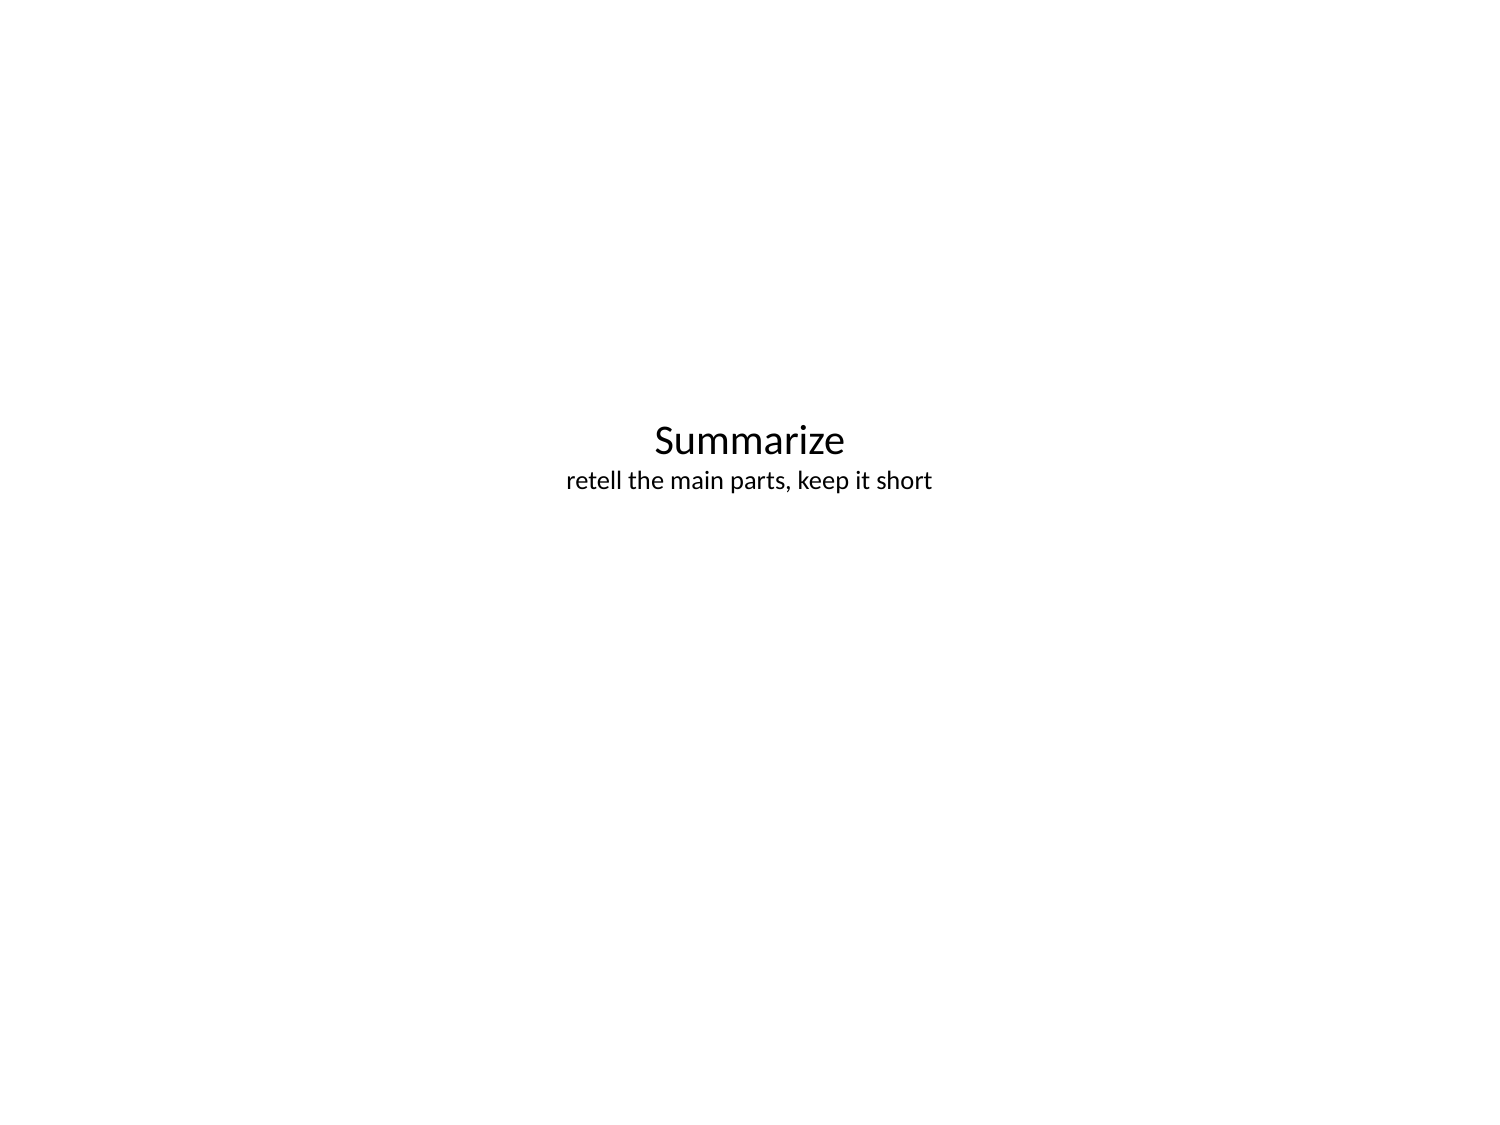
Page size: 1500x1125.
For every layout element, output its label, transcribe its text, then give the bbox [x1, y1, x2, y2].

title Summarize retell the main parts, keep it short [75, 350, 1425, 538]
